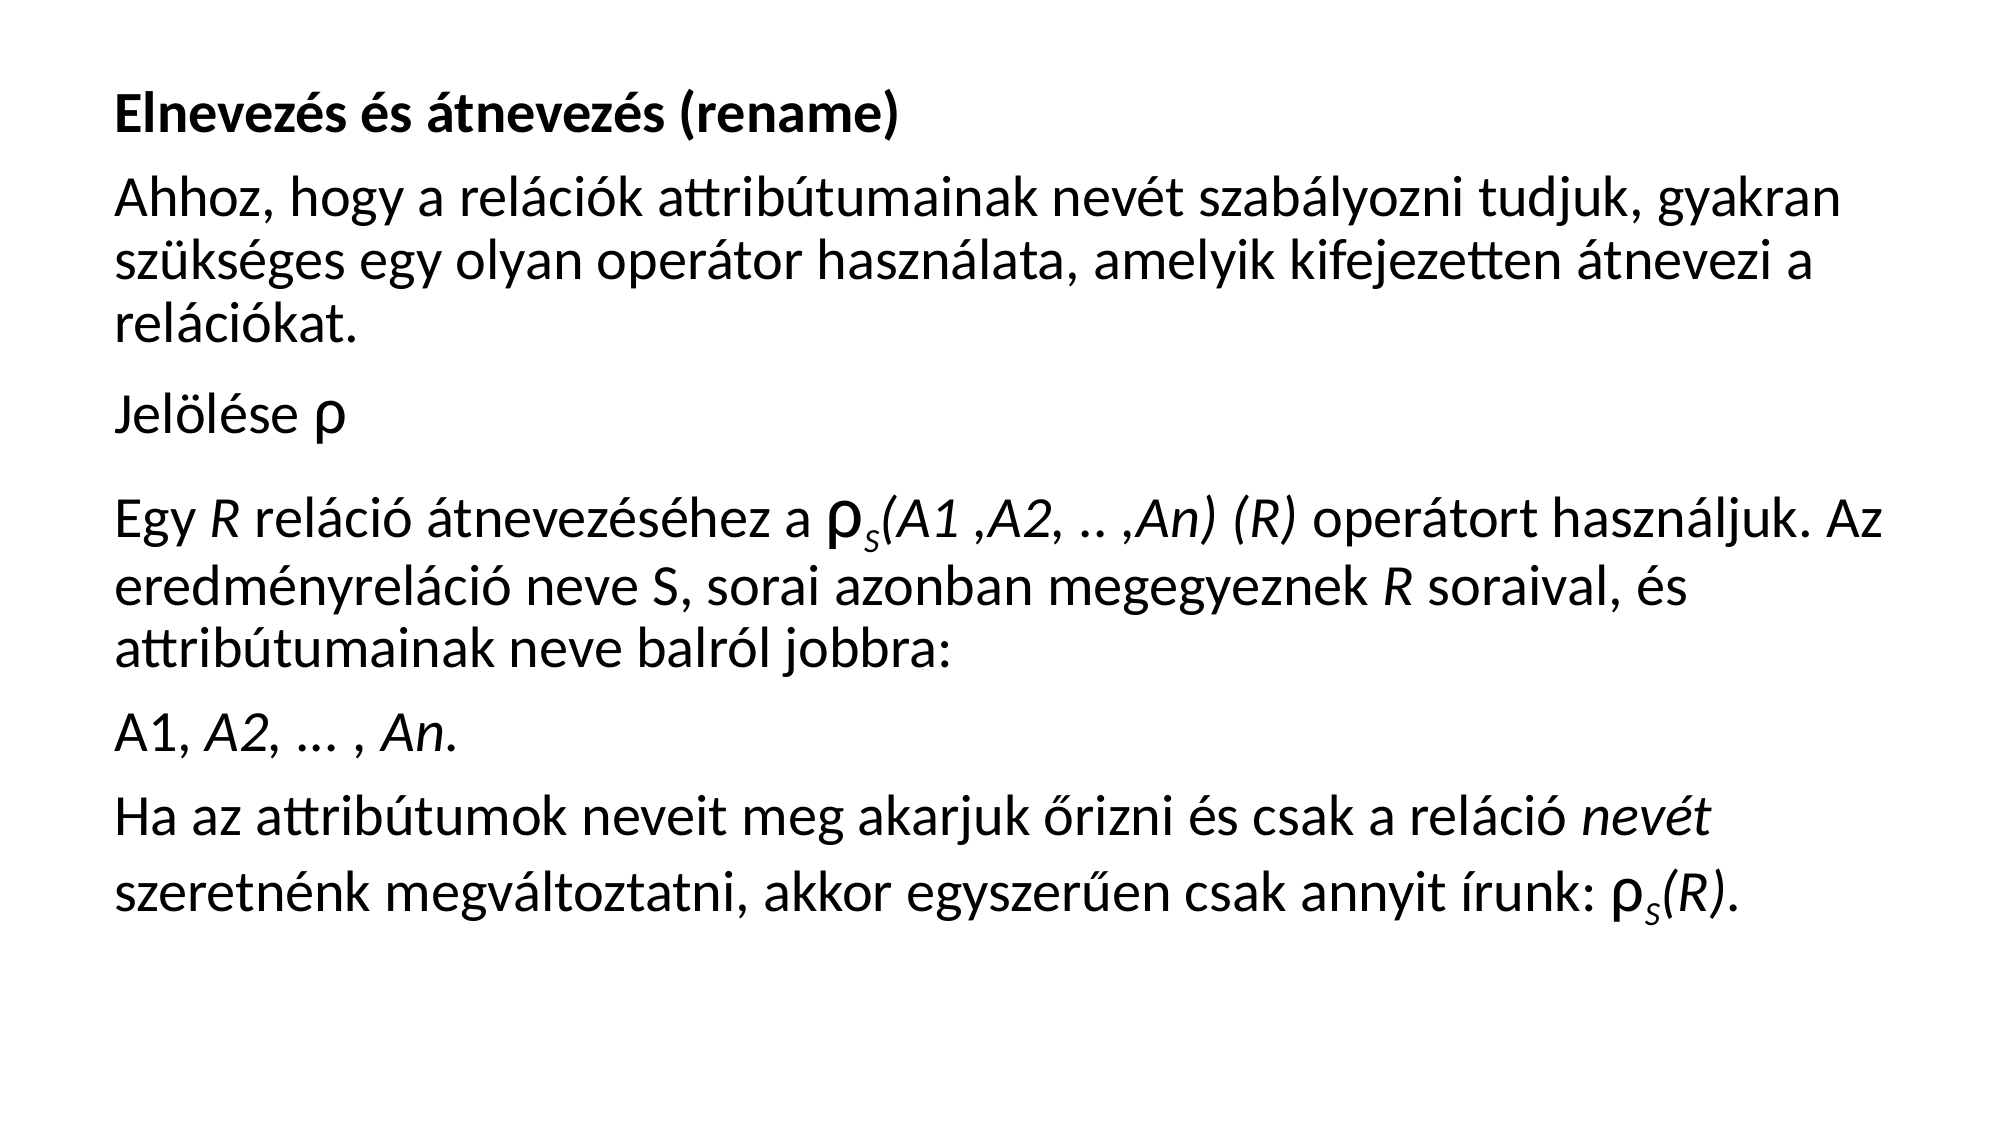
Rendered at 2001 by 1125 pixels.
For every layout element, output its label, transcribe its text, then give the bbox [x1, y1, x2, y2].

list Elnevezés és átnevezés (rename) Ahhoz, hogy a relációk attribútumainak nevét szabályozni tudjuk, gyakran szükséges egy olyan operátor használata, amelyik kifejezetten átnevezi a relációkat. Jelölése ρ Egy R reláció átnevezéséhez a ρS(A1 ,A2, .. ,An) (R) operátort használjuk. Az eredményreláció neve S, sorai azonban megegyeznek R soraival, és attribútumainak neve balról jobbra: A1, A2, ... , An. Ha az attribútumok neveit meg akarjuk őrizni és csak a reláció nevét szeretnénk megváltoztatni, akkor egyszerűen csak annyit írunk: ρS(R). [62, 75, 1965, 1001]
